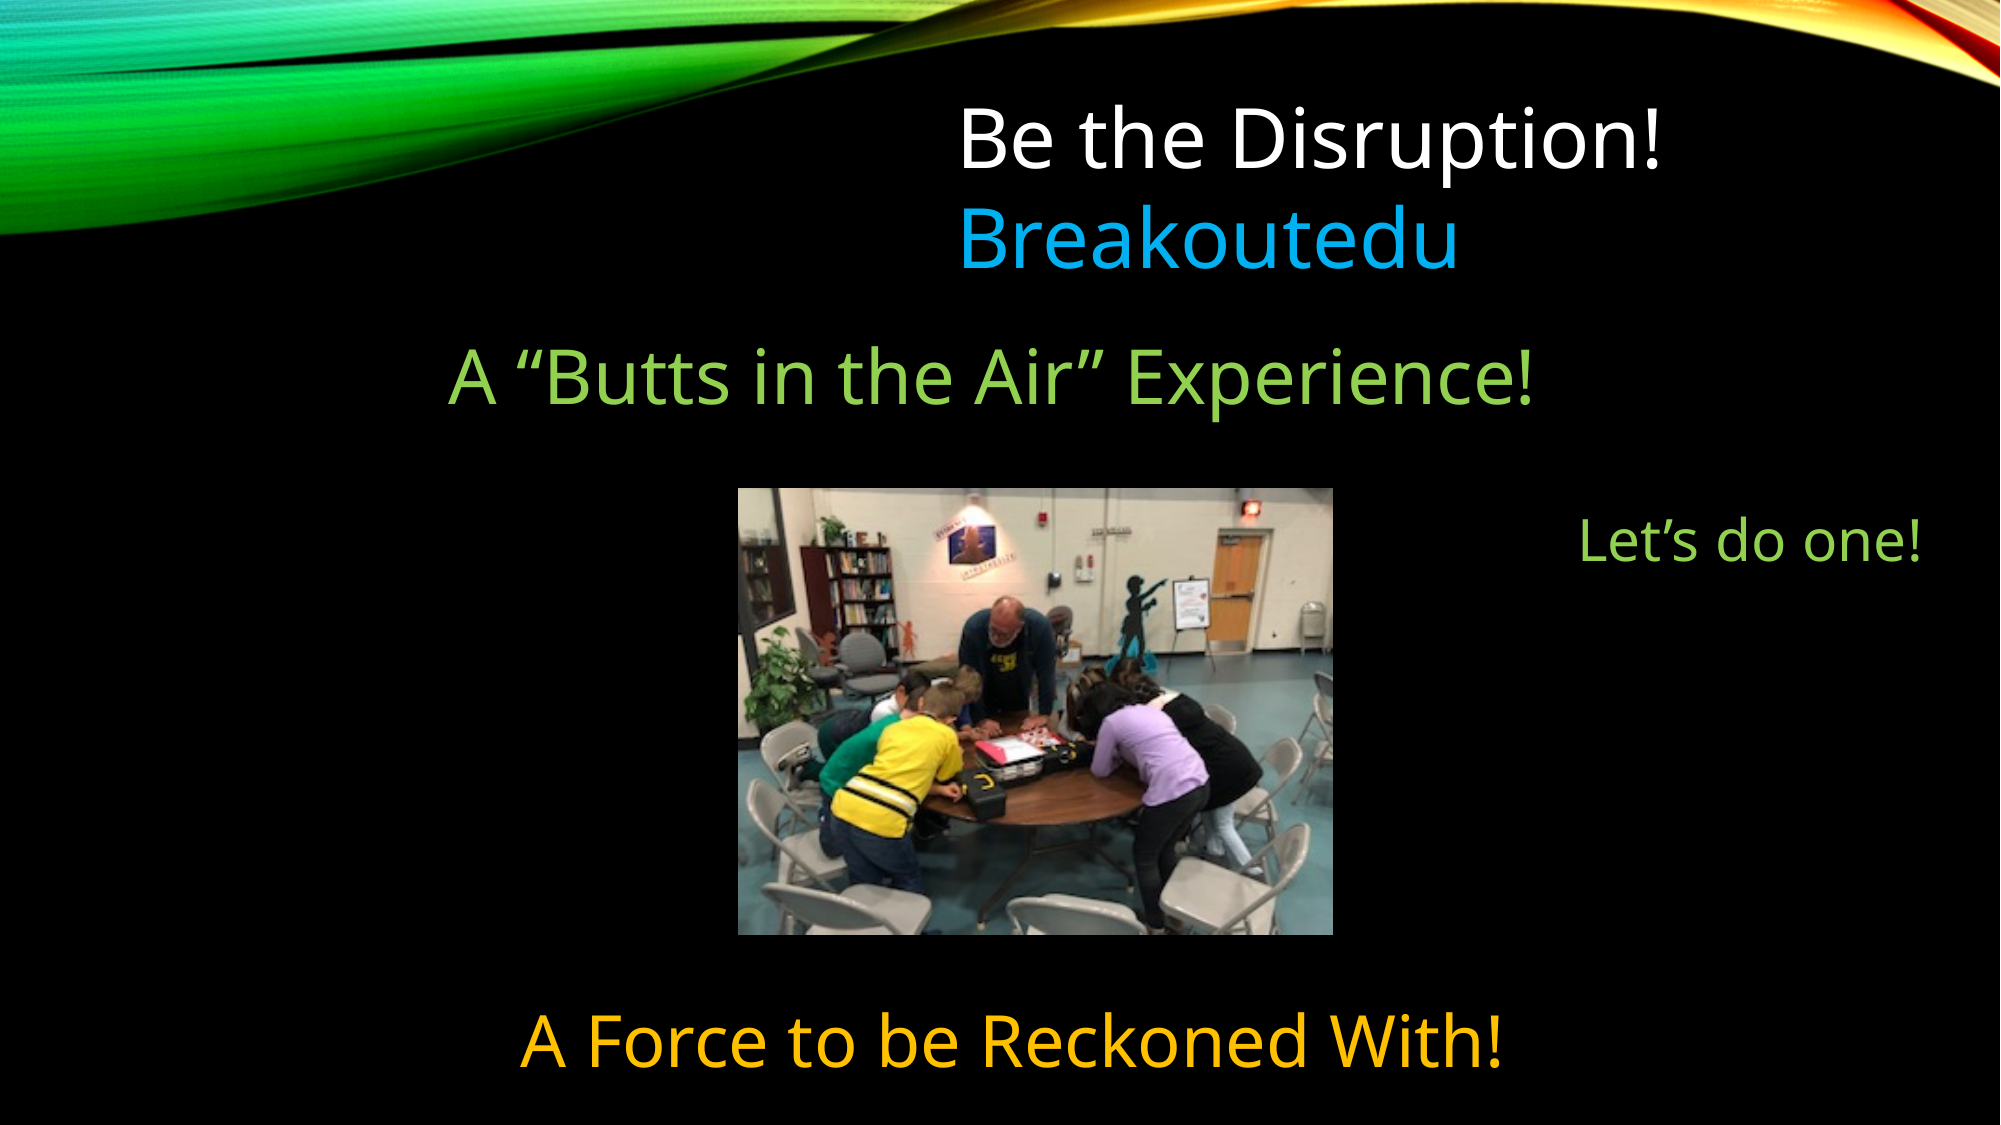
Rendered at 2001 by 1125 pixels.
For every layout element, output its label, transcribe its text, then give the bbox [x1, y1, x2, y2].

picture [0, 0, 2000, 237]
picture [738, 488, 1333, 935]
text_box Be the Disruption! Breakoutedu [941, 78, 1724, 293]
list A “Butts in the Air” Experience! Let’s do one! A Force to be Reckoned With! [86, 331, 1939, 1102]
